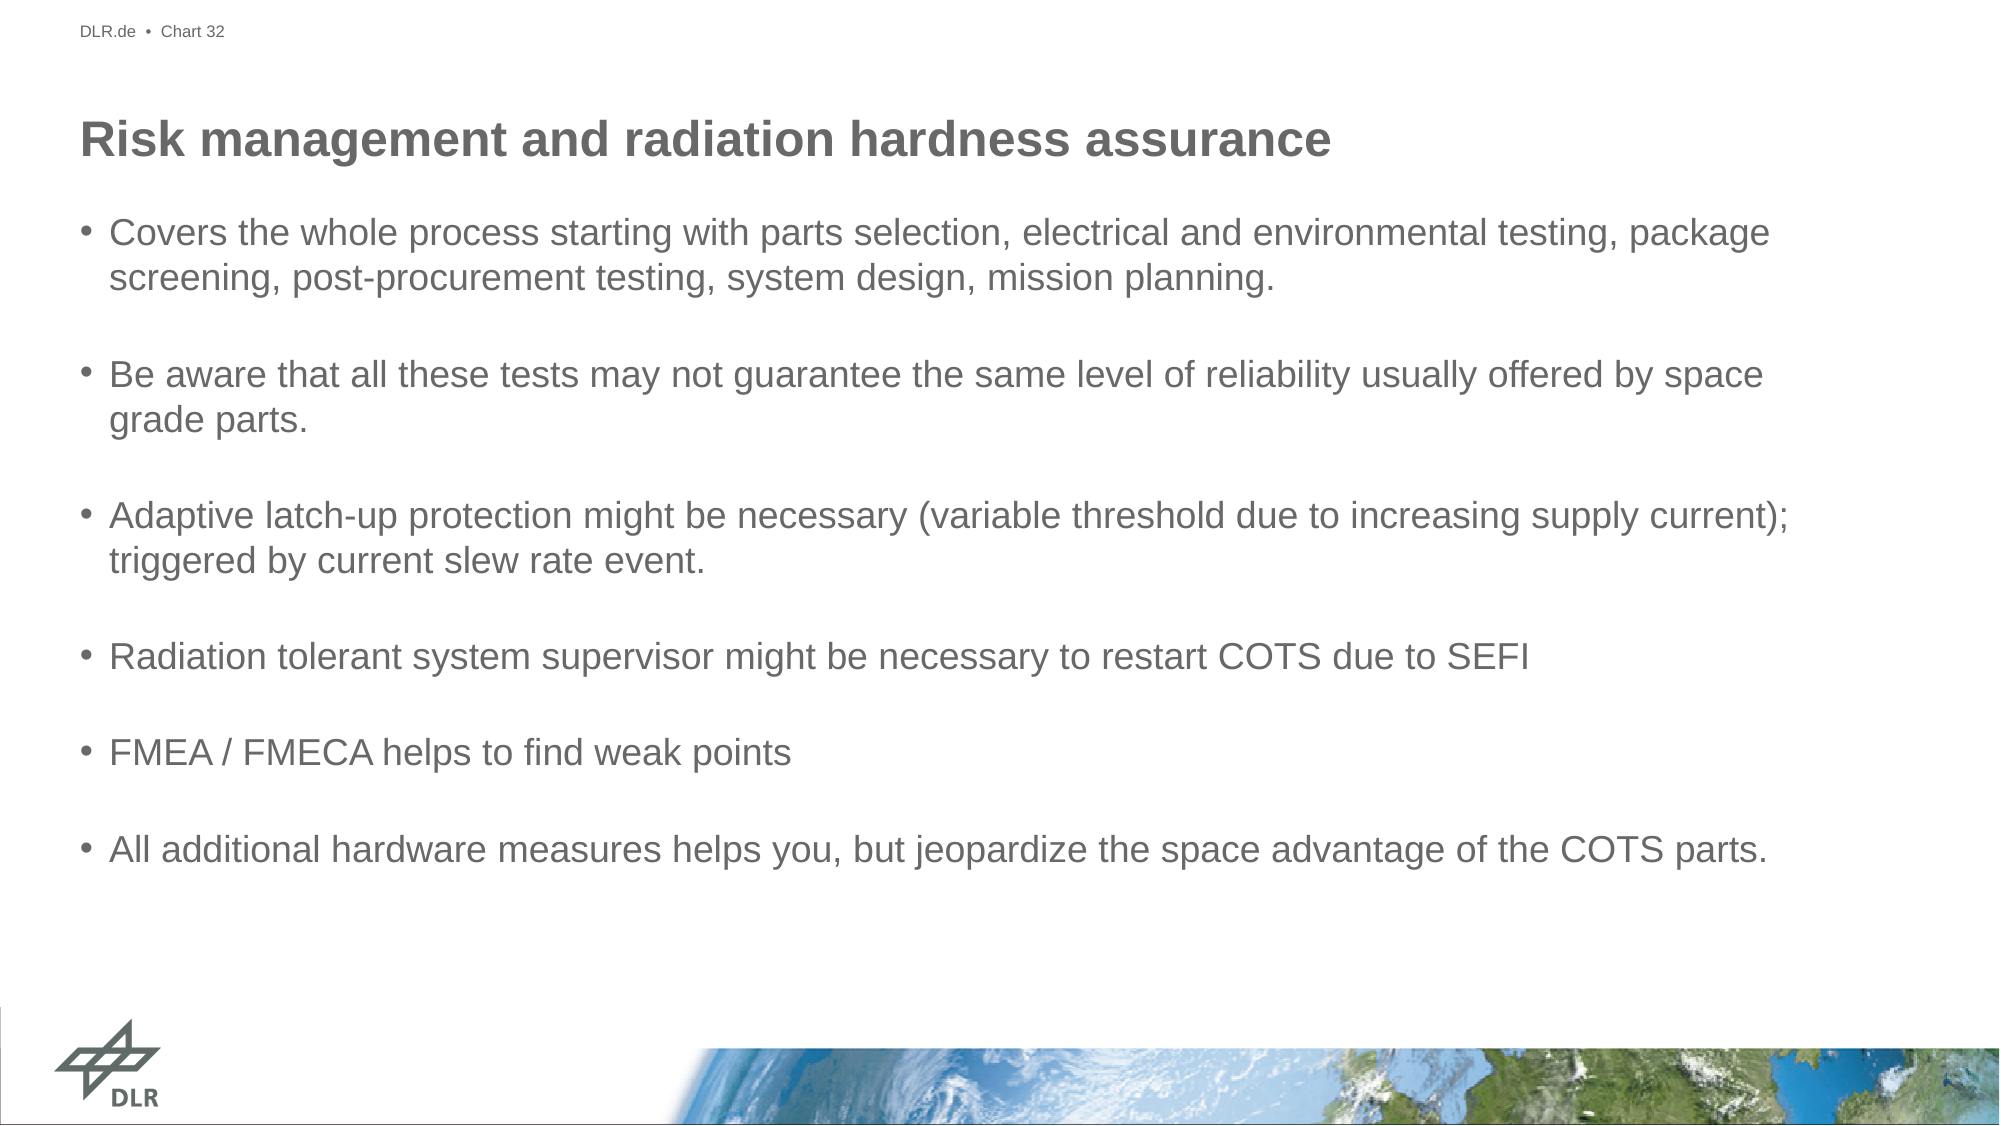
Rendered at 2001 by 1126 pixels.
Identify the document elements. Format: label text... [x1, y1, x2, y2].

picture [0, 1007, 2000, 1125]
title Risk management and radiation hardness assurance [79, 106, 1921, 173]
list Covers the whole process starting with parts selection, electrical and environmental testing, package screening, post-procurement testing, system design, mission planning. Be aware that all these tests may not guarantee the same level of reliability usually offered by space grade parts. Adaptive latch-up protection might be necessary (variable threshold due to increasing supply current); triggered by current slew rate event. Radiation tolerant system supervisor might be necessary to restart COTS due to SEFI FMEA / FMECA helps to find weak points All additional hardware measures helps you, but jeopardize the space advantage of the COTS parts. [79, 208, 1828, 1036]
slide_number DLR.de • Chart 32 [79, 20, 251, 45]
